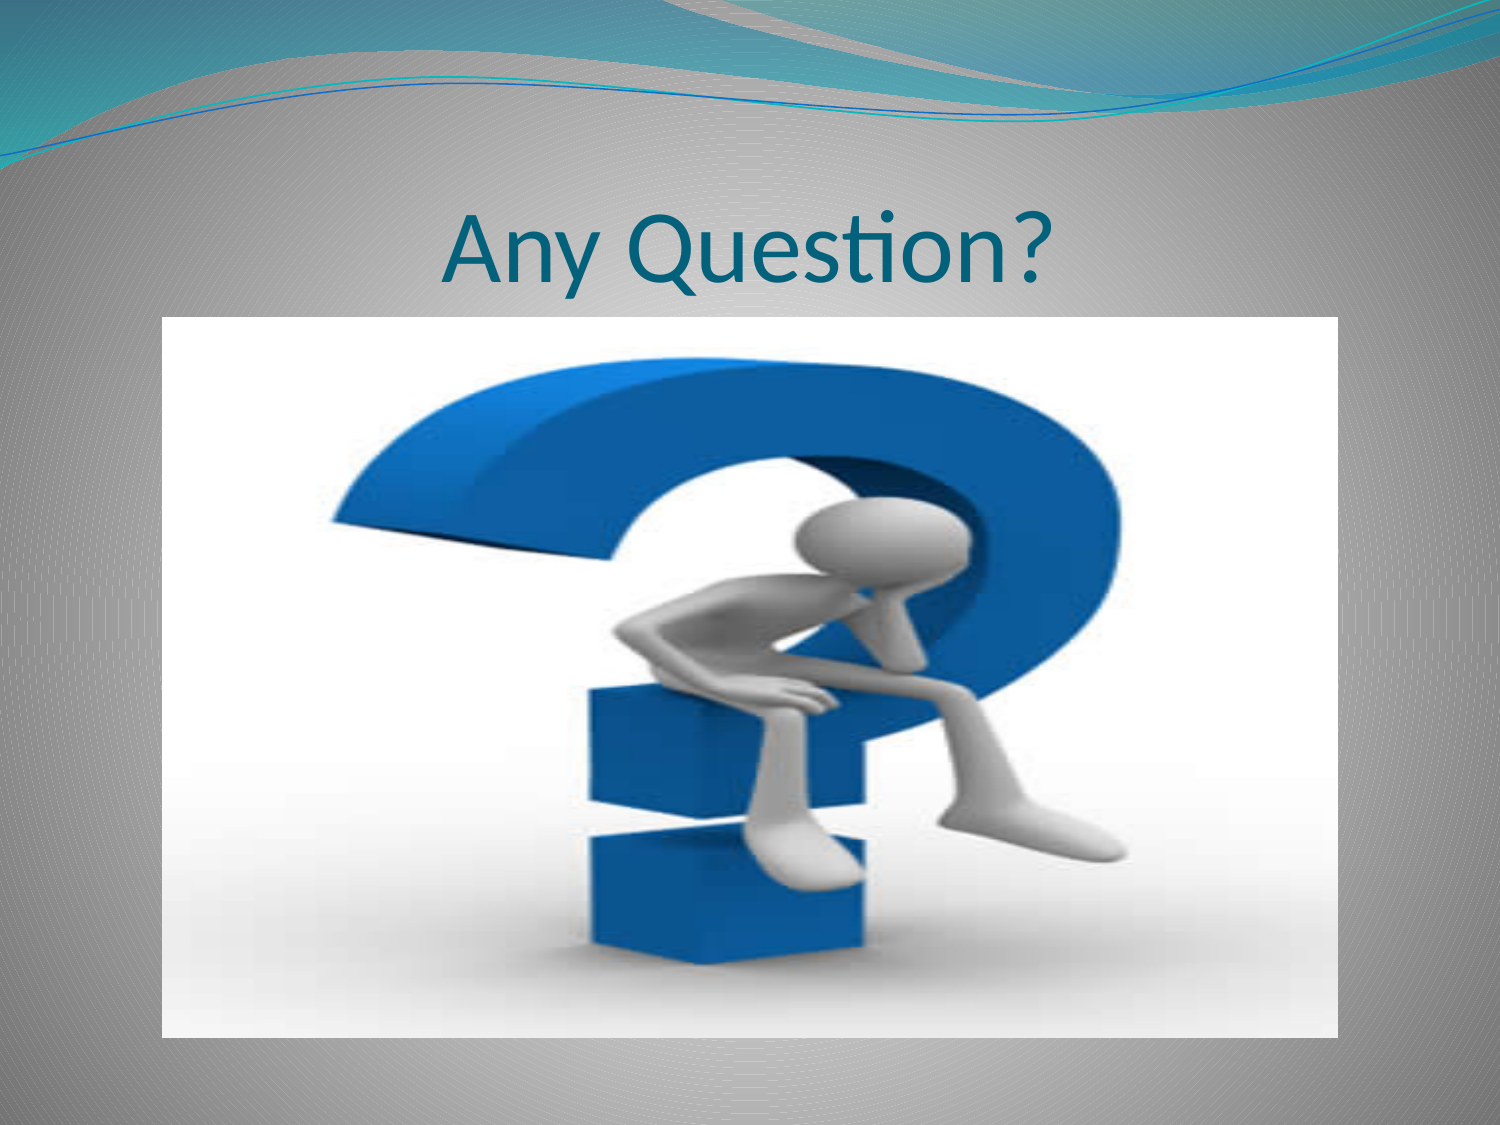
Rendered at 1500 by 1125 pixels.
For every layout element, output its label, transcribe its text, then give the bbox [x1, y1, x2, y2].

title Any Question? [75, 115, 1425, 304]
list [162, 317, 1338, 1038]
